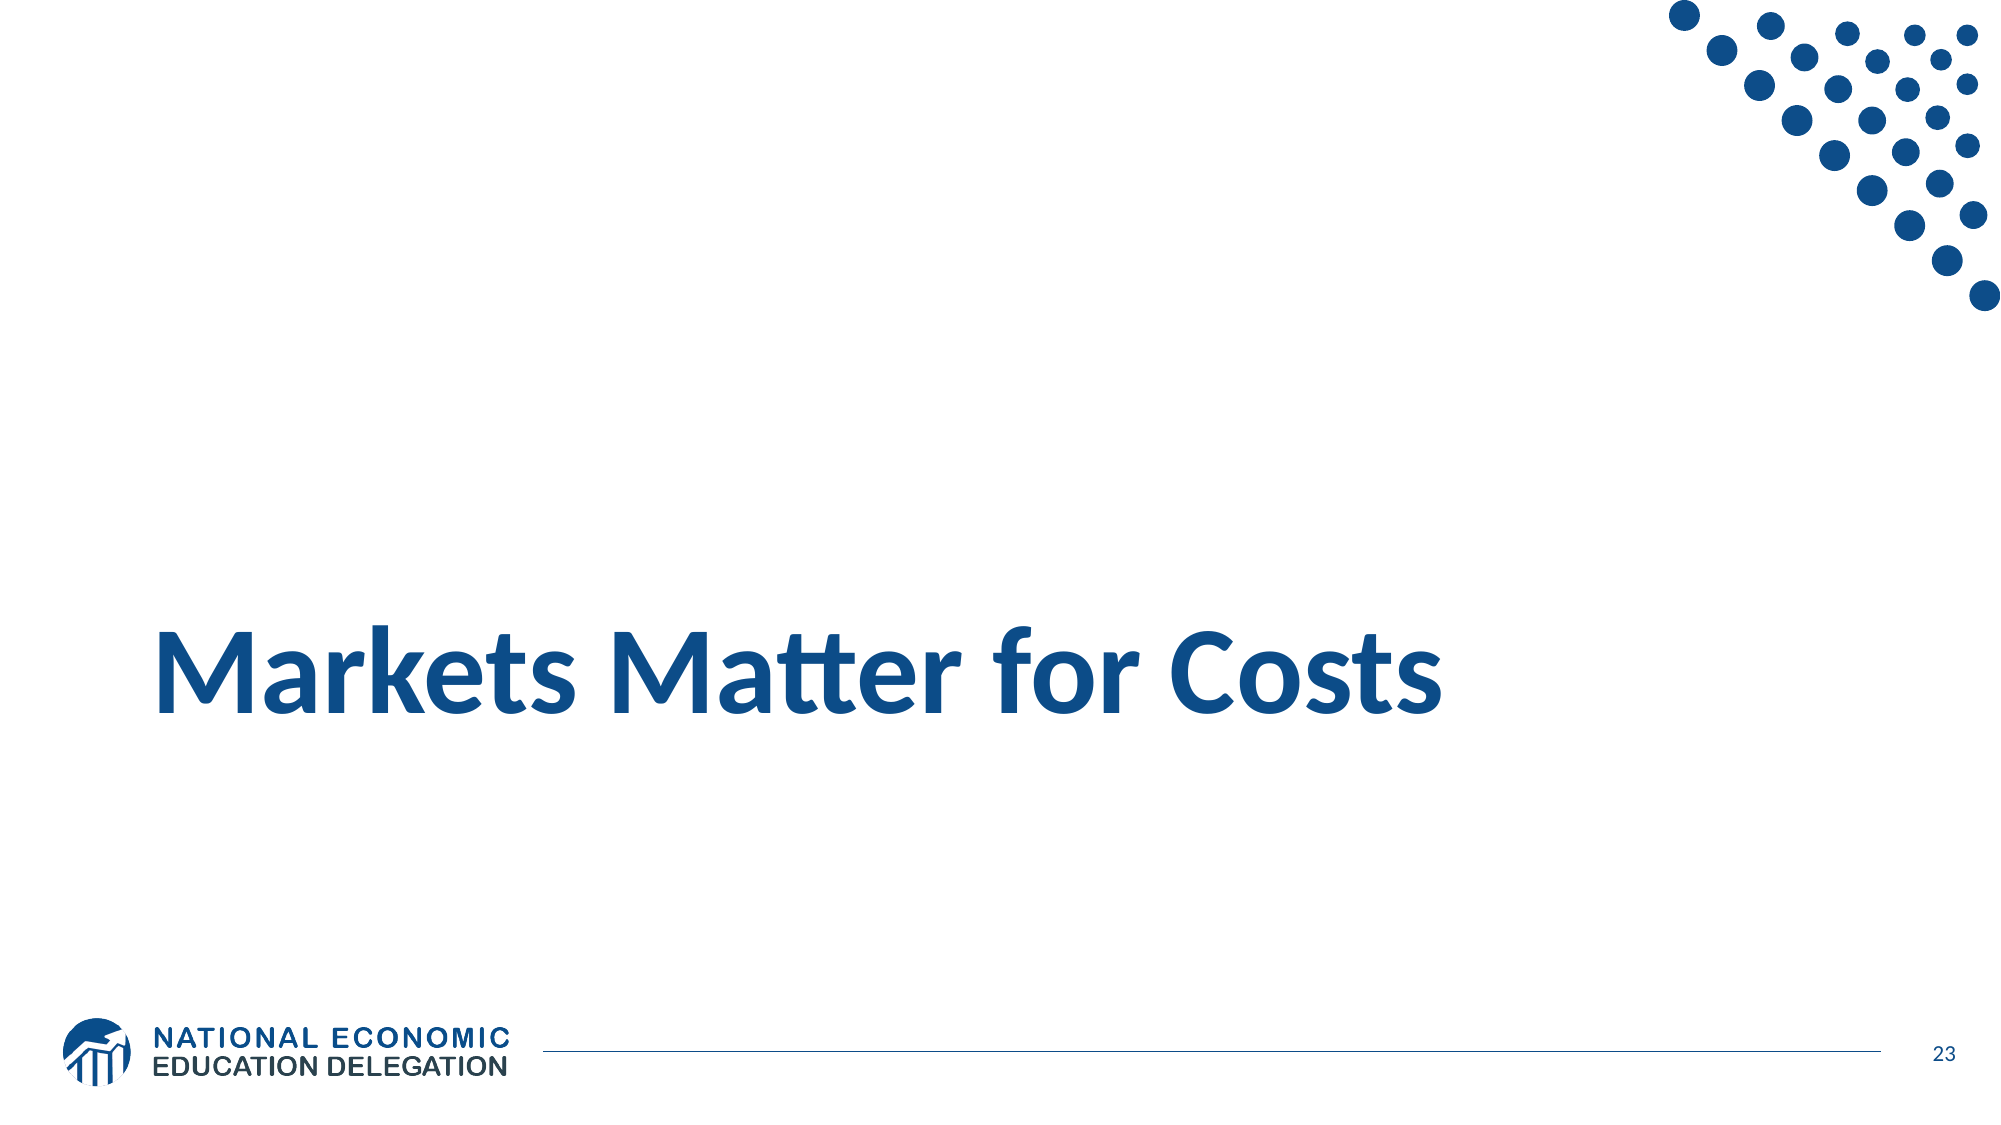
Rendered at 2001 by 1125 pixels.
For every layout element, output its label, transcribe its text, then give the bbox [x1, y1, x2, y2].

picture [55, 1013, 520, 1091]
slide_number 23 [1521, 1022, 1972, 1082]
title Markets Matter for Costs [136, 280, 1862, 749]
